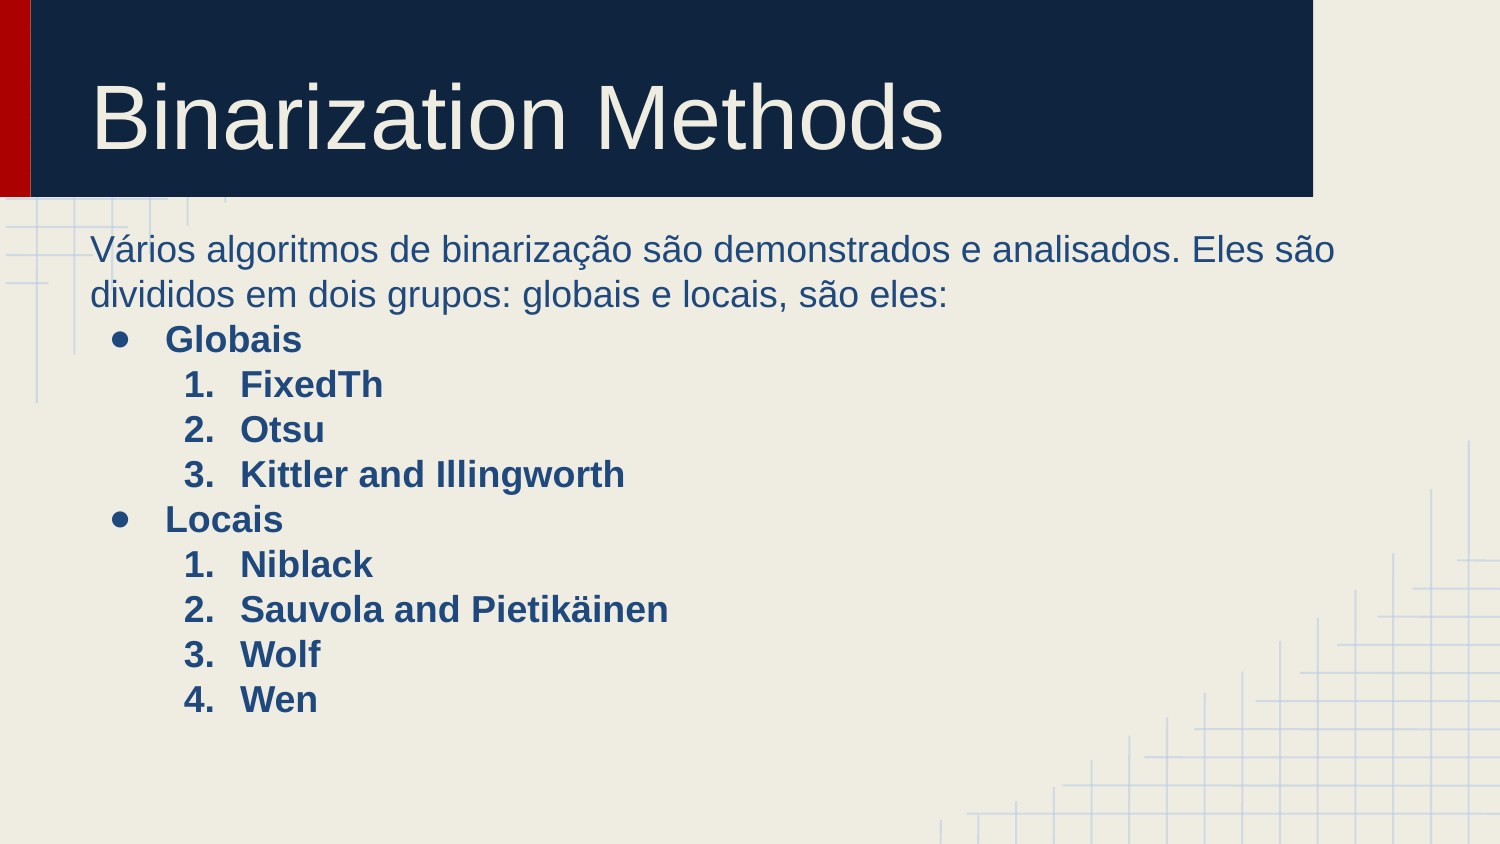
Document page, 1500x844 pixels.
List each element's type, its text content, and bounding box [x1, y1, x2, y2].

title Binarization Methods [493, 16, 1276, 183]
list Vários algoritmos de binarização são demonstrados e analisados. Eles são divididos em dois grupos: globais e locais, são eles: Globais FixedTh Otsu Kittler and Illingworth Locais Niblack Sauvola and Pietikäinen Wolf Wen [75, 209, 1425, 806]
text_box [0, 0, 493, 493]
